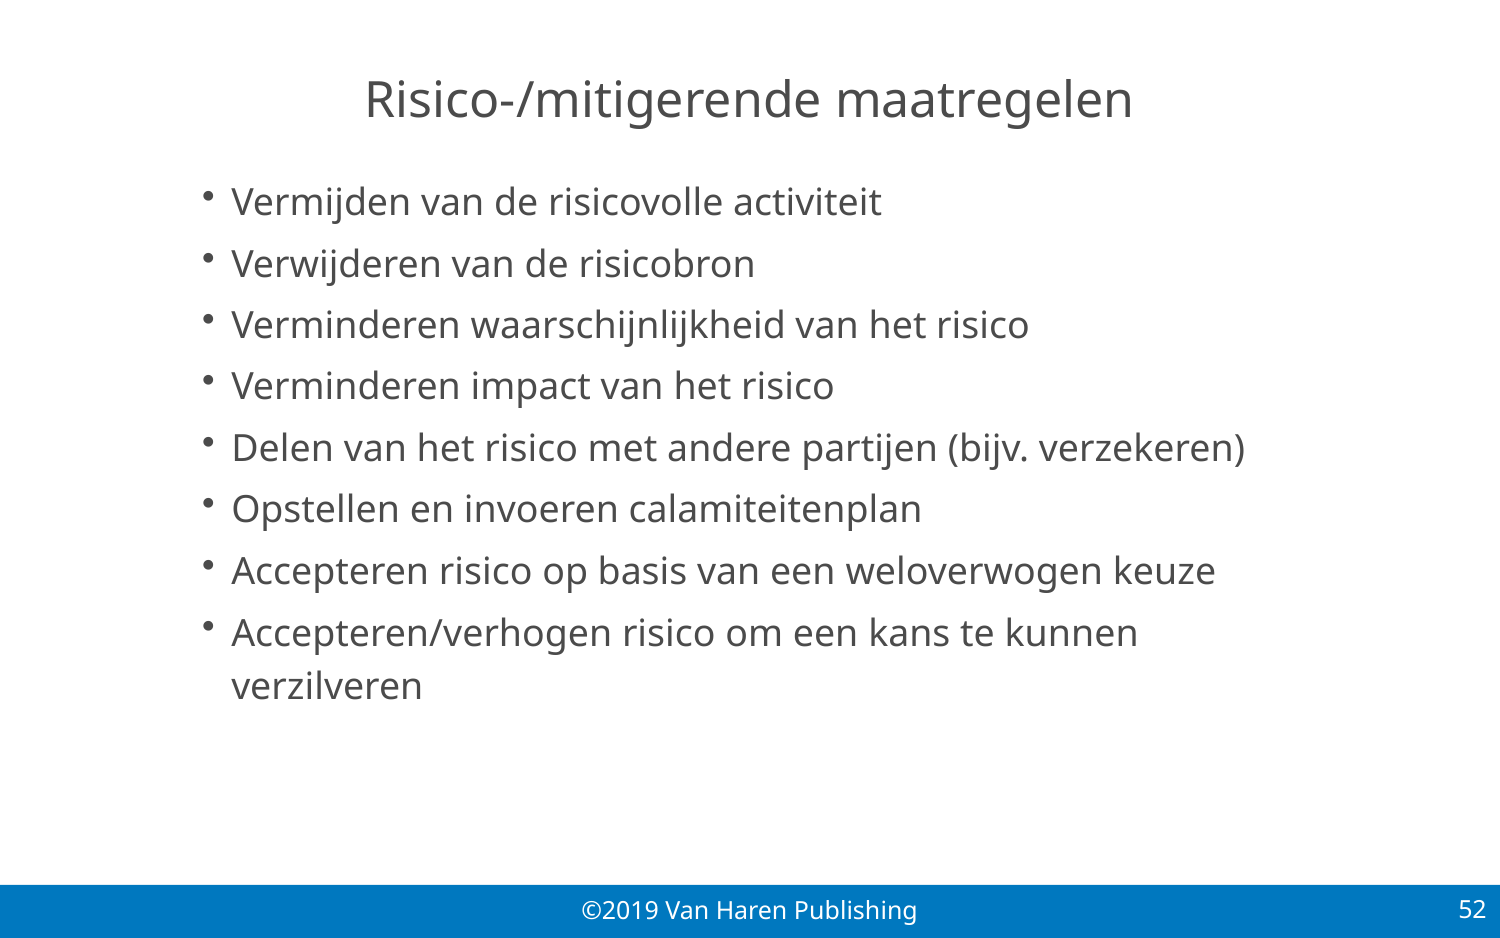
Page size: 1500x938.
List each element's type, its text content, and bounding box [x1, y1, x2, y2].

list Vermijden van de risicovolle activiteit Verwijderen van de risicobron Verminderen waarschijnlijkheid van het risico Verminderen impact van het risico Delen van het risico met andere partijen (bijv. verzekeren) Opstellen en invoeren calamiteitenplan Accepteren risico op basis van een weloverwogen keuze Accepteren/verhogen risico om een kans te kunnen verzilveren [187, 161, 1313, 780]
slide_number 52 [1188, 884, 1500, 938]
title Risico-/mitigerende maatregelen [188, 45, 1312, 150]
